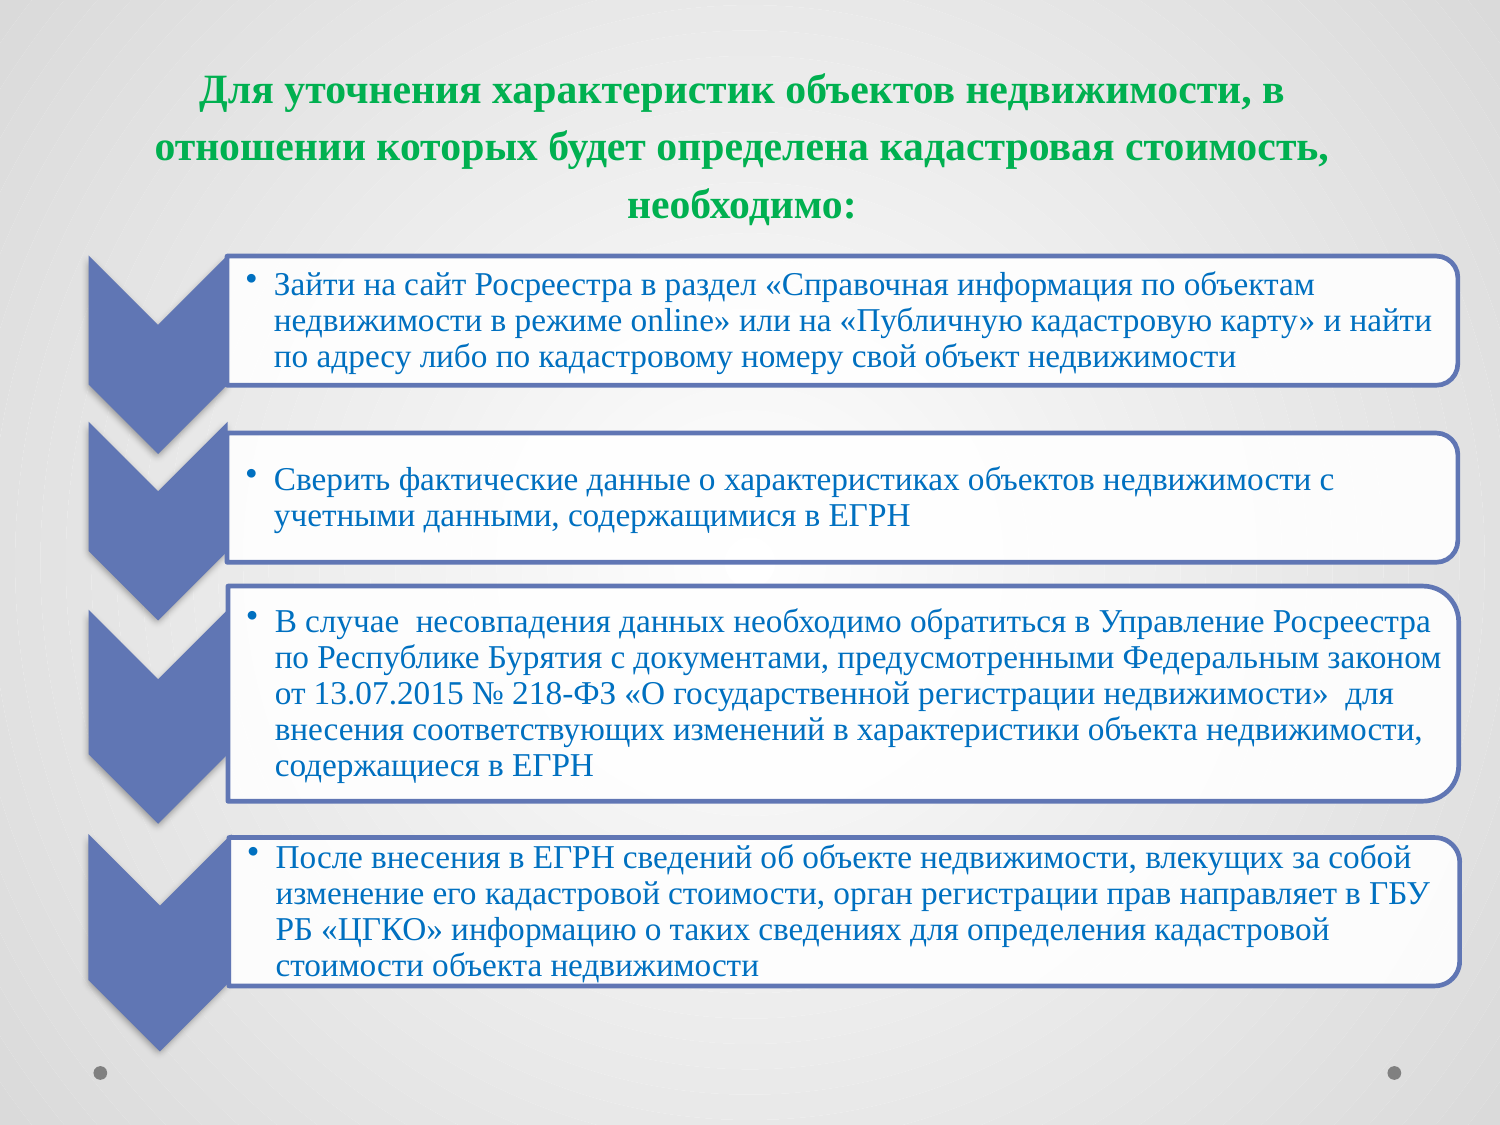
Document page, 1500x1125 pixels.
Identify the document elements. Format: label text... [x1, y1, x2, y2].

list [88, 255, 1459, 1057]
title Для уточнения характеристик объектов недвижимости, в отношении которых будет определена кадастровая стоимость, необходимо: [76, 66, 1408, 215]
